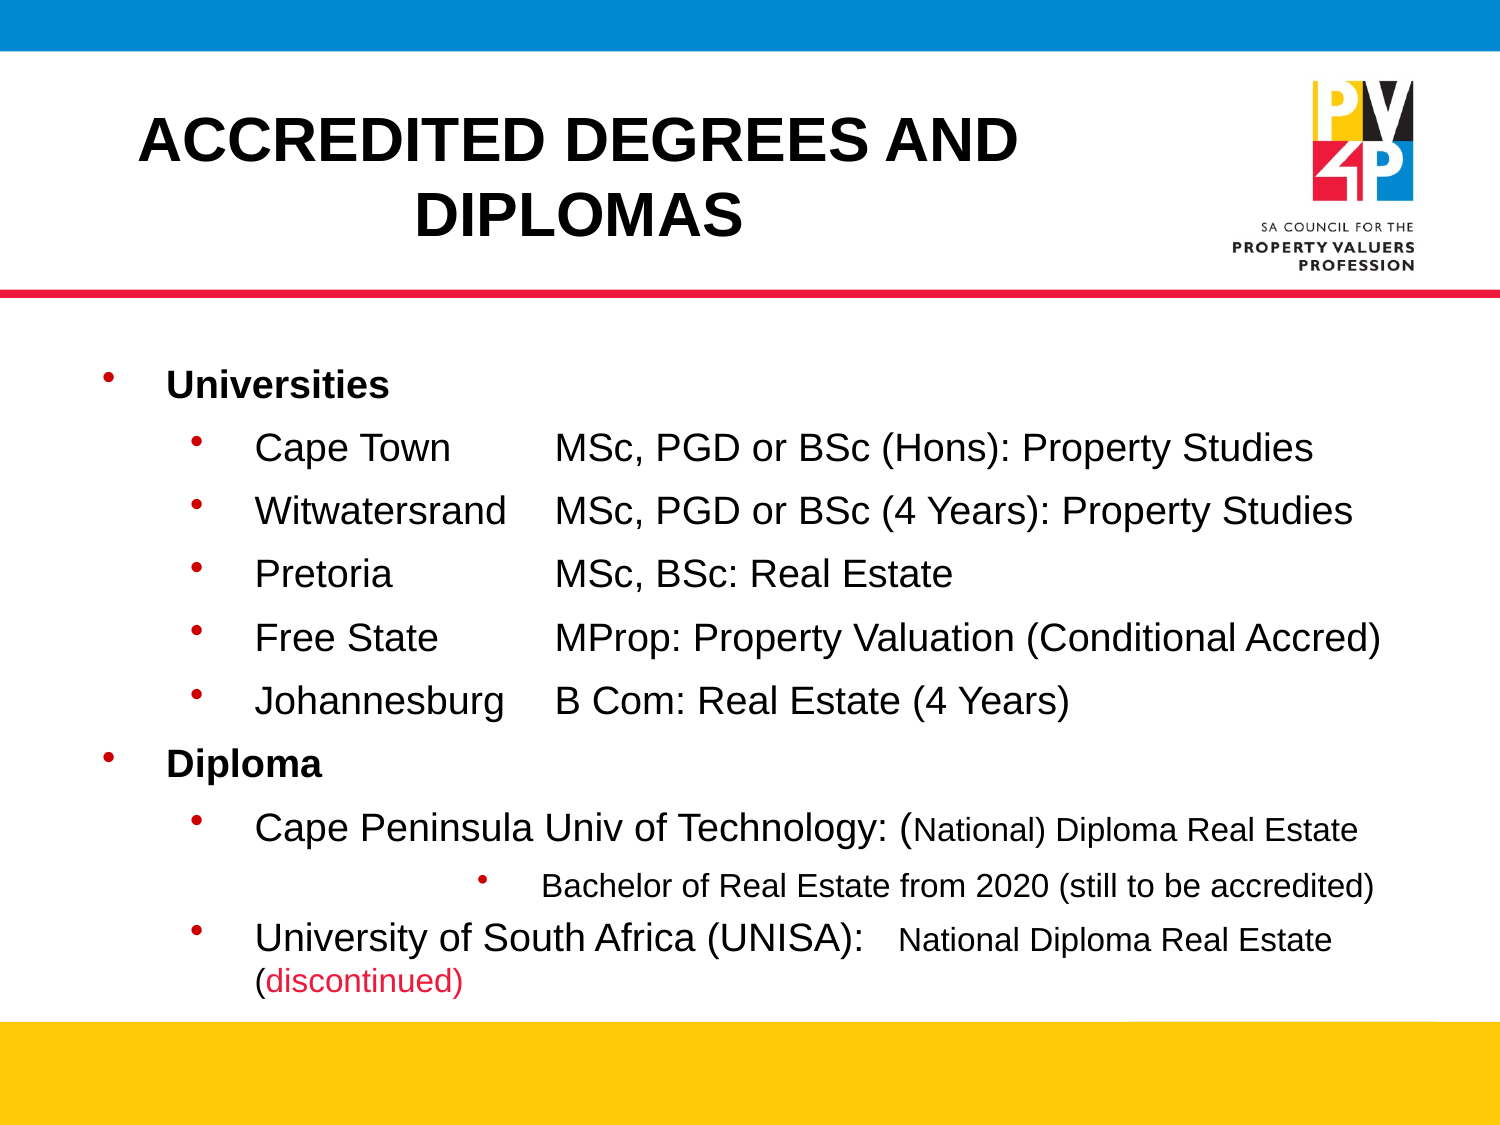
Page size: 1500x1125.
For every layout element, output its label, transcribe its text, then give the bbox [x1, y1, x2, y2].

title ACCREDITED DEGREES AND DIPLOMAS [84, 82, 1075, 266]
picture [1226, 72, 1418, 279]
list Universities Cape Town MSc, PGD or BSc (Hons): Property Studies Witwatersrand MSc, PGD or BSc (4 Years): Property Studies Pretoria MSc, BSc: Real Estate Free State MProp: Property Valuation (Conditional Accred) Johannesburg B Com: Real Estate (4 Years) Diploma Cape Peninsula Univ of Technology: (National) Diploma Real Estate Bachelor of Real Estate from 2020 (still to be accredited) University of South Africa (UNISA): National Diploma Real Estate (discontinued) [86, 351, 1412, 1125]
